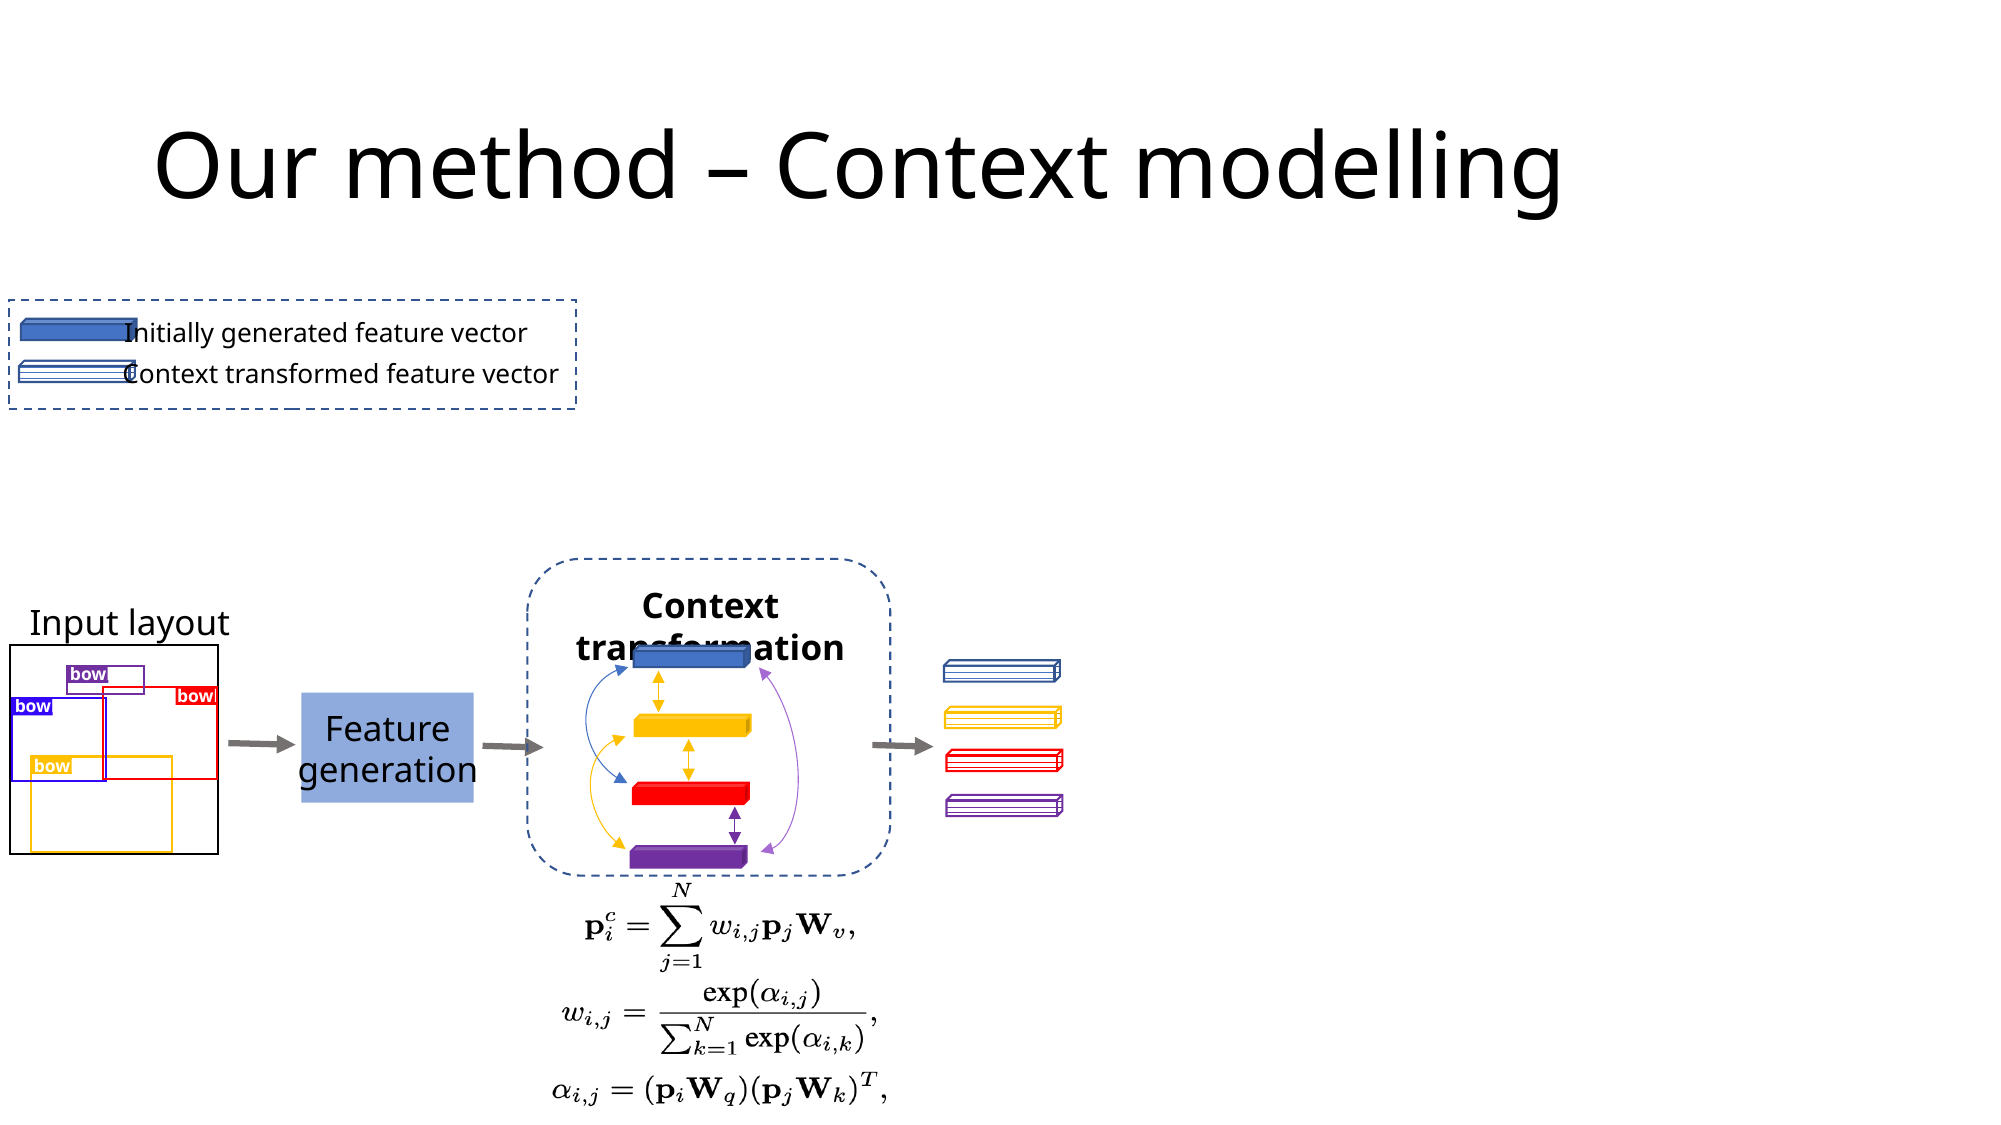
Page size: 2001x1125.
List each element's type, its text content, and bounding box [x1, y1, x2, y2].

title Our method – Context modelling [137, 59, 1863, 278]
text_box [8, 299, 577, 309]
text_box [0, 309, 1063, 876]
picture [527, 879, 907, 1116]
